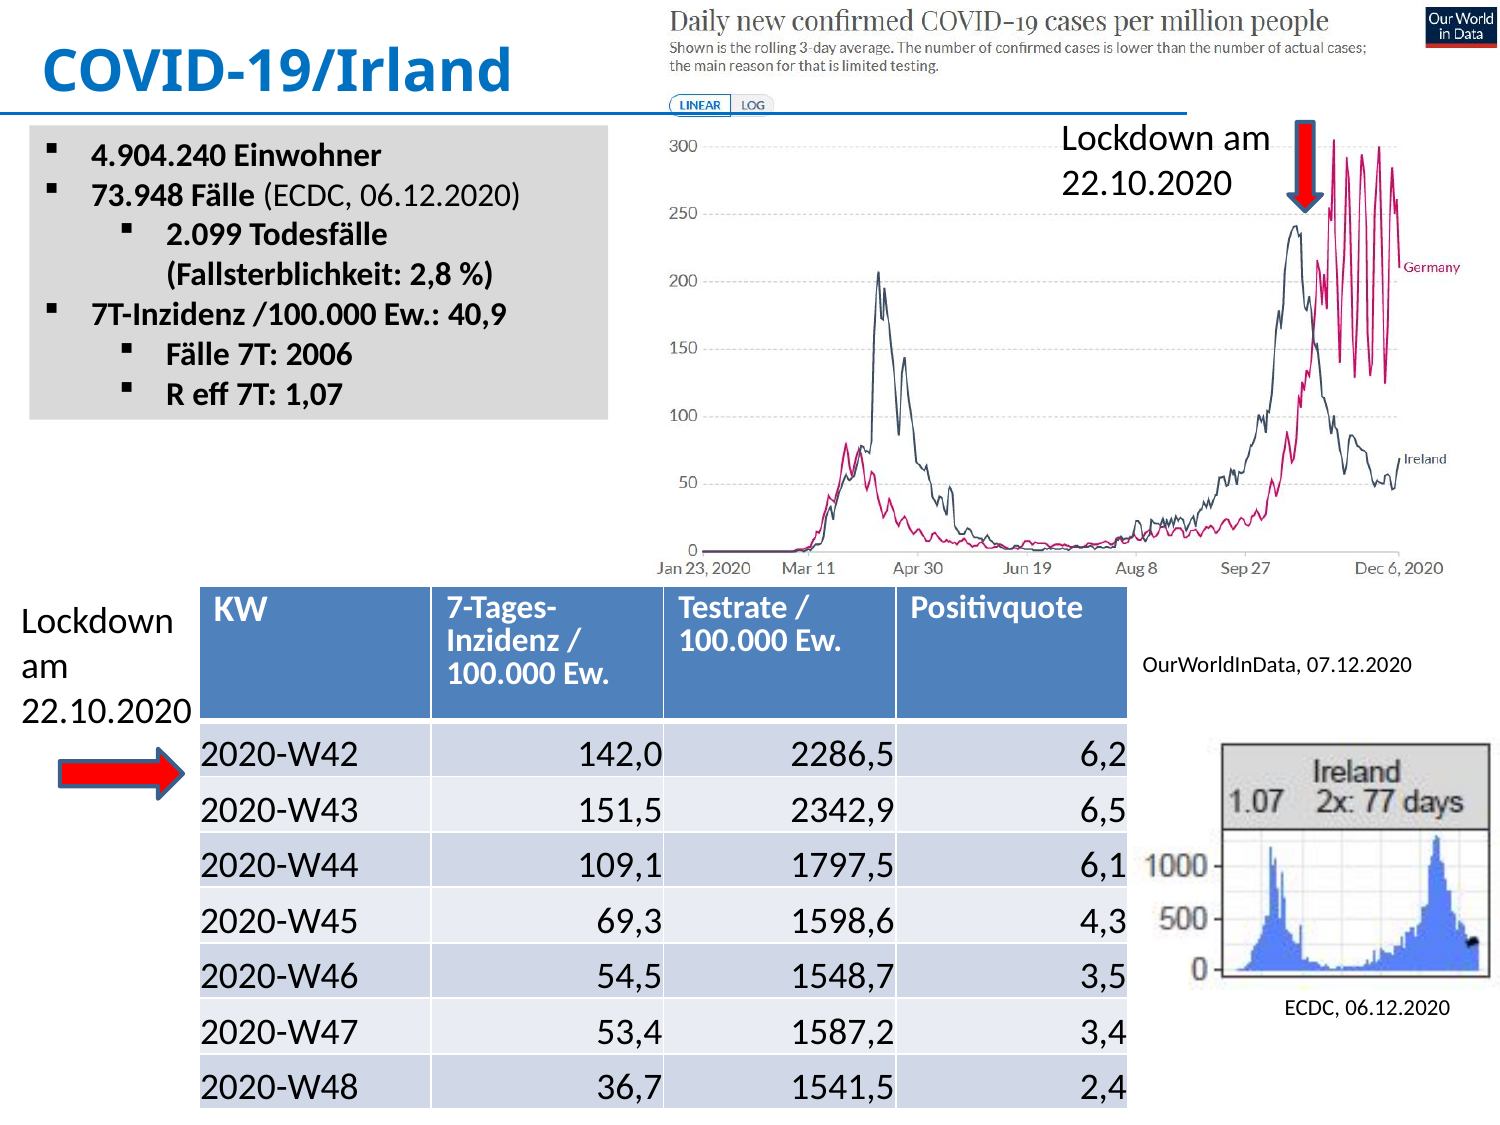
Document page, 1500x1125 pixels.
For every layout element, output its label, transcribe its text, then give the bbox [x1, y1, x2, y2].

picture [652, 0, 1500, 579]
picture [1115, 737, 1500, 990]
table_cell 69,3 [432, 888, 663, 942]
table_cell 2020-W46 [200, 944, 430, 997]
table_cell 2020-W42 [200, 724, 430, 776]
table_cell 142,0 [432, 724, 663, 776]
table_cell 2286,5 [664, 724, 895, 776]
table_cell 54,5 [432, 944, 663, 997]
table_cell 2020-W45 [200, 888, 430, 942]
text_box OurWorldInData, 07.12.2020 [1128, 641, 1500, 684]
text_box 4.904.240 Einwohner 73.948 Fälle (ECDC, 06.12.2020) 2.099 Todesfälle (Fallsterblichkeit: 2,8 %) 7T-Inzidenz /100.000 Ew.: 40,9 Fälle 7T: 2006 R eff 7T: 1,07 [29, 125, 609, 420]
table_cell 4,3 [897, 888, 1110, 942]
table_cell 2020-W44 [200, 833, 430, 886]
table_cell 6,5 [897, 777, 1110, 831]
table_cell 151,5 [432, 777, 663, 831]
table_cell 3,4 [897, 999, 1127, 1053]
table_cell 53,4 [432, 999, 663, 1053]
table_cell 1541,5 [664, 1055, 895, 1108]
text_box Lockdown am 22.10.2020 [6, 588, 243, 738]
table_header KW [200, 587, 430, 718]
text_box [57, 746, 186, 801]
table_cell 2342,9 [664, 777, 895, 831]
table_cell 109,1 [432, 833, 663, 886]
table_header Positivquote [897, 587, 1127, 718]
table_cell 1797,5 [664, 833, 895, 886]
table_cell 2020-W47 [200, 999, 430, 1053]
table_cell 1587,2 [664, 999, 895, 1053]
table_cell 1548,7 [664, 944, 895, 997]
text_box ECDC, 06.12.2020 [1269, 998, 1500, 1028]
table_cell 2,4 [897, 1055, 1127, 1108]
table_cell 6,2 [897, 724, 1127, 776]
table_cell 2020-W48 [200, 1055, 430, 1108]
table_cell 1598,6 [664, 888, 895, 942]
table_cell 6,1 [897, 833, 1110, 886]
table_header 7-Tages-Inzidenz / 100.000 Ew. [432, 587, 663, 718]
table_cell 2020-W43 [200, 777, 430, 831]
table_cell 36,7 [432, 1055, 663, 1108]
table_header Testrate / 100.000 Ew. [664, 587, 895, 718]
table_cell 3,5 [897, 944, 1113, 997]
title COVID-19/Irland [41, 32, 647, 104]
